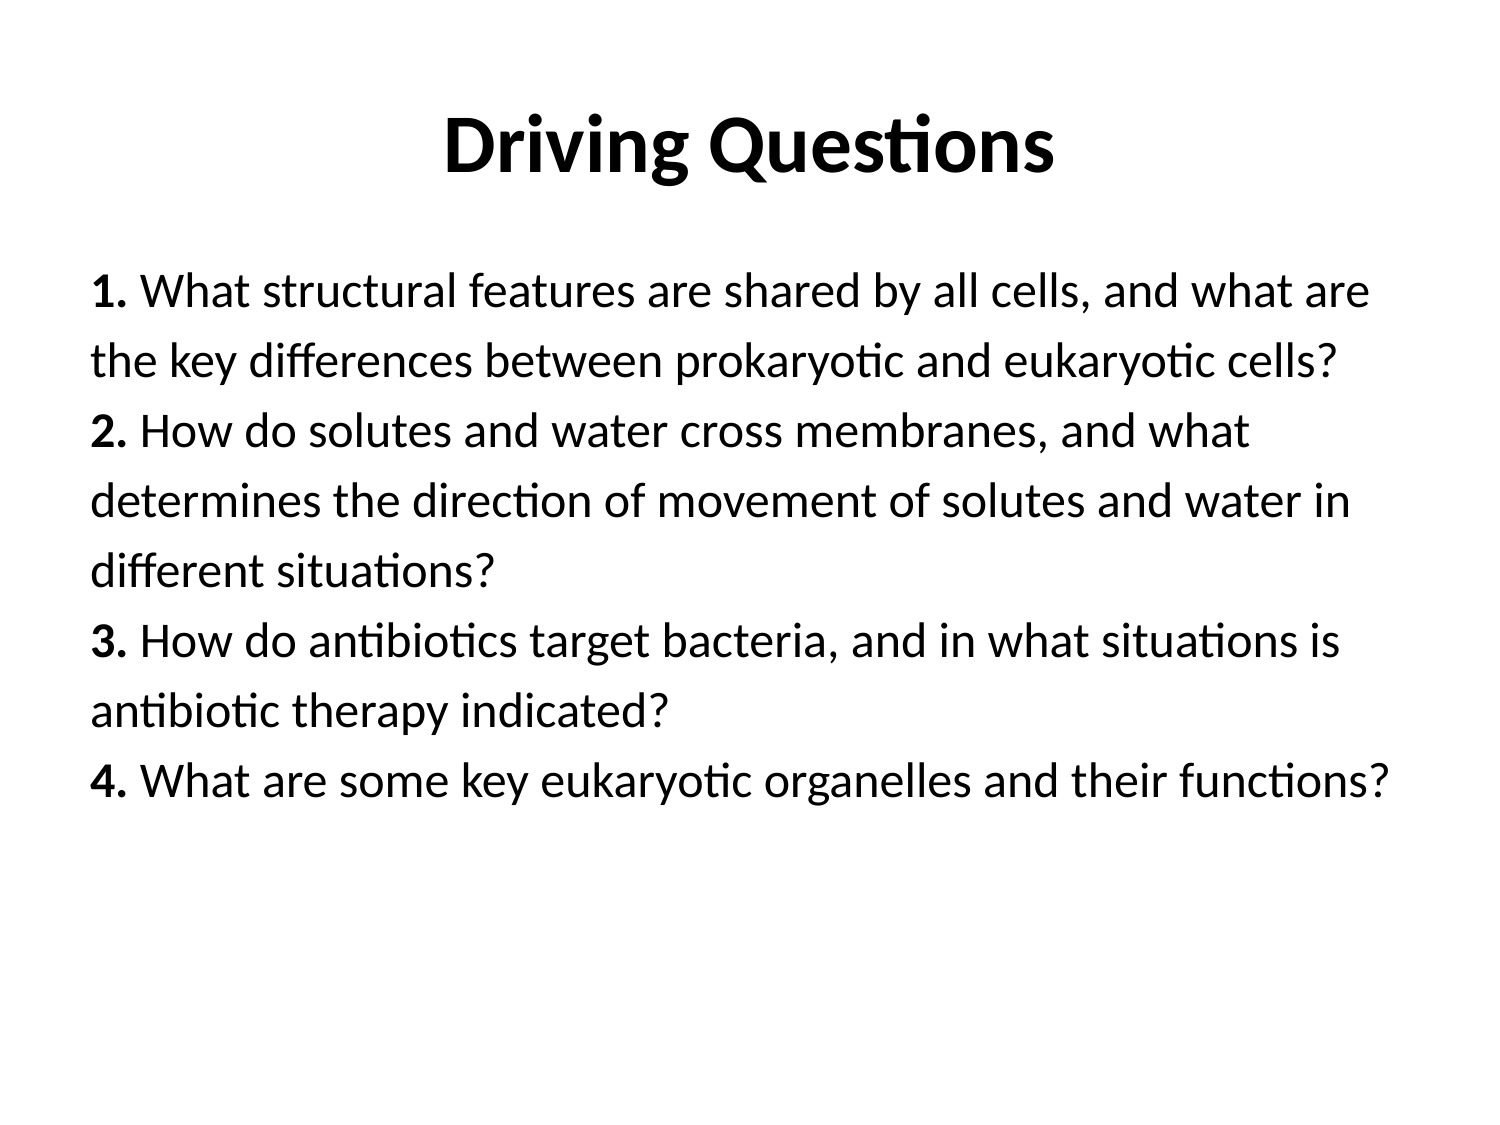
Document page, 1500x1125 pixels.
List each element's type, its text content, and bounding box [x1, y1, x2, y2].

list 1. What structural features are shared by all cells, and what are the key differences between prokaryotic and eukaryotic cells? 2. How do solutes and water cross membranes, and what determines the direction of movement of solutes and water in different situations? 3. How do antibiotics target bacteria, and in what situations is antibiotic therapy indicated? 4. What are some key eukaryotic organelles and their functions? [75, 249, 1425, 450]
title Driving Questions [75, 45, 1425, 233]
